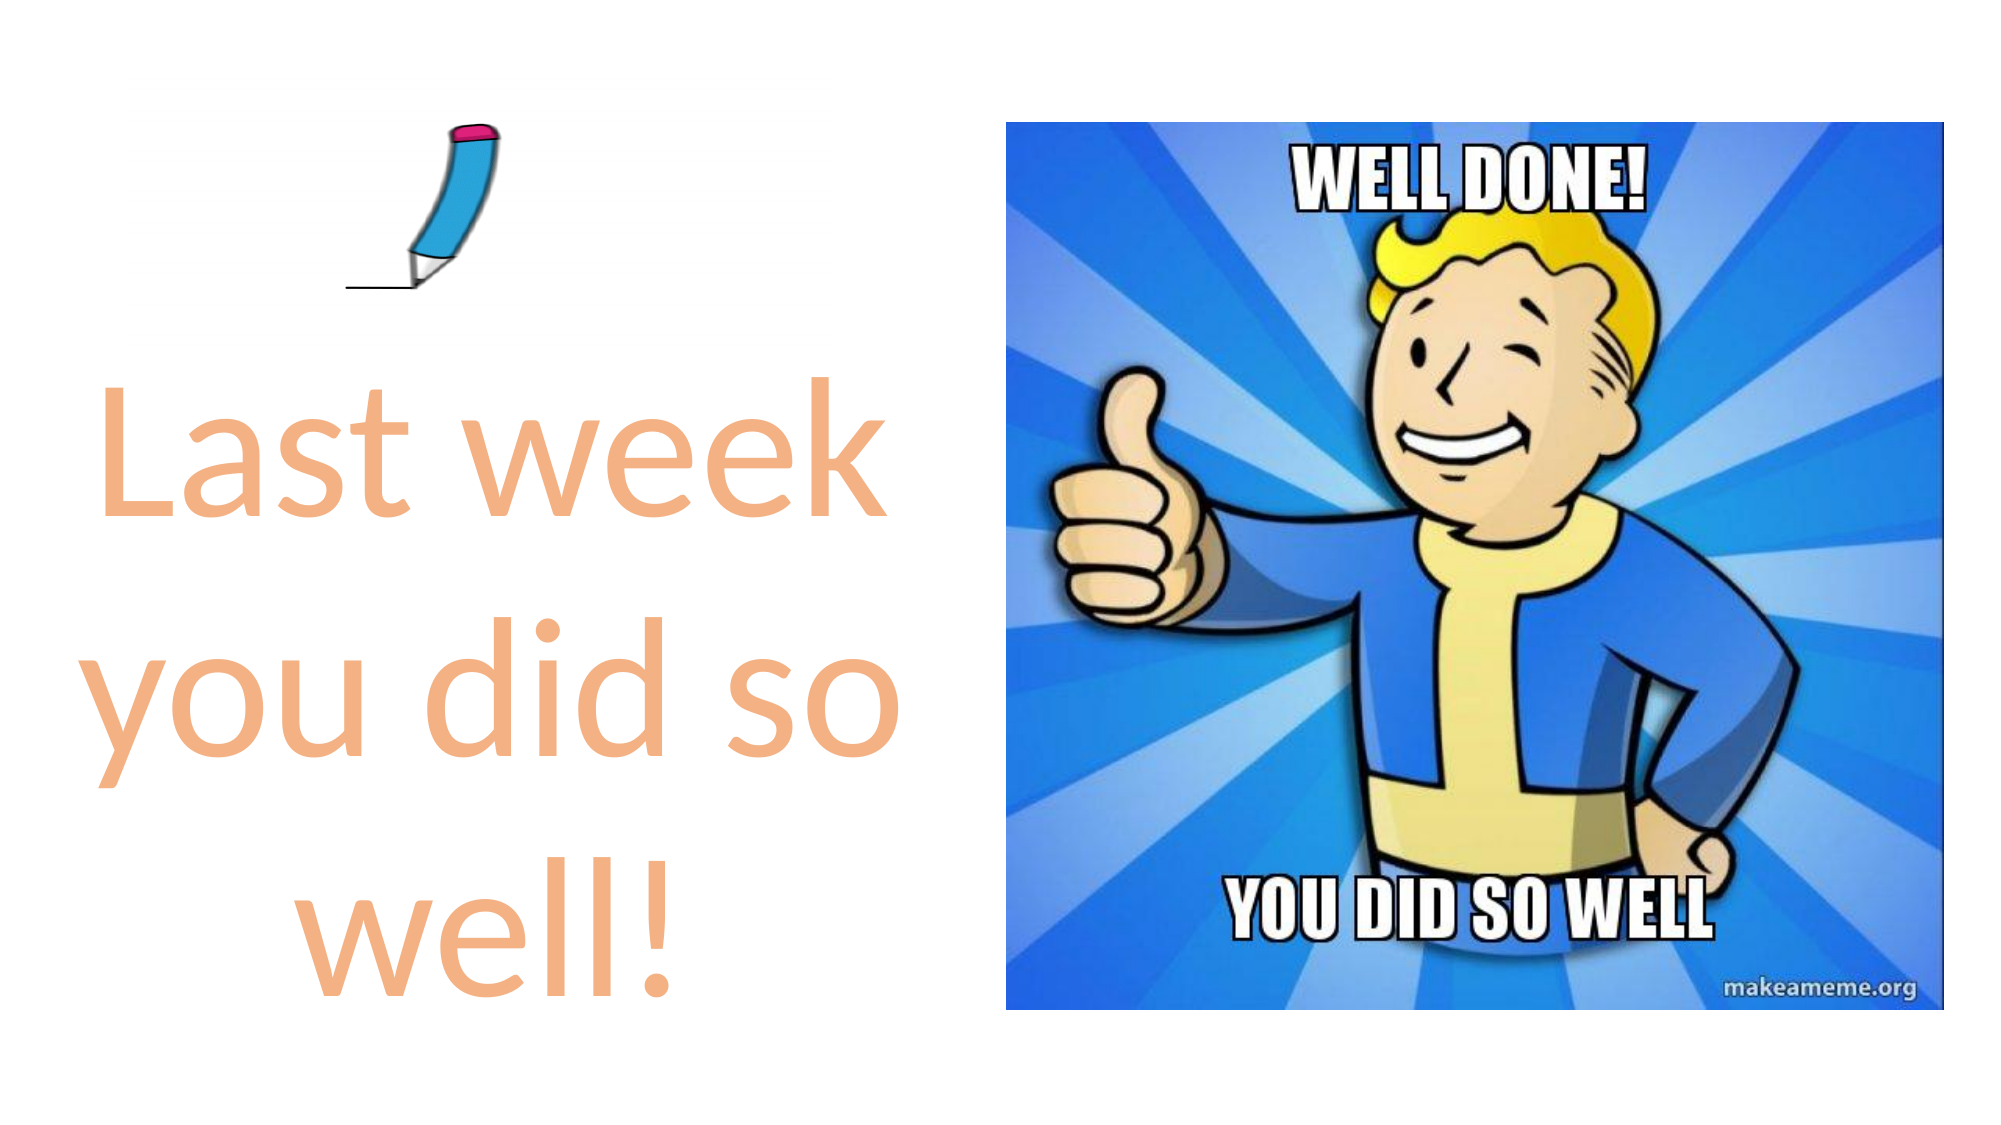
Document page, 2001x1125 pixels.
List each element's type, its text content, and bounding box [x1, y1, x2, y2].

text_box Last week you did so well! [61, 309, 922, 1045]
picture [128, 59, 831, 345]
picture [1006, 122, 1944, 1010]
